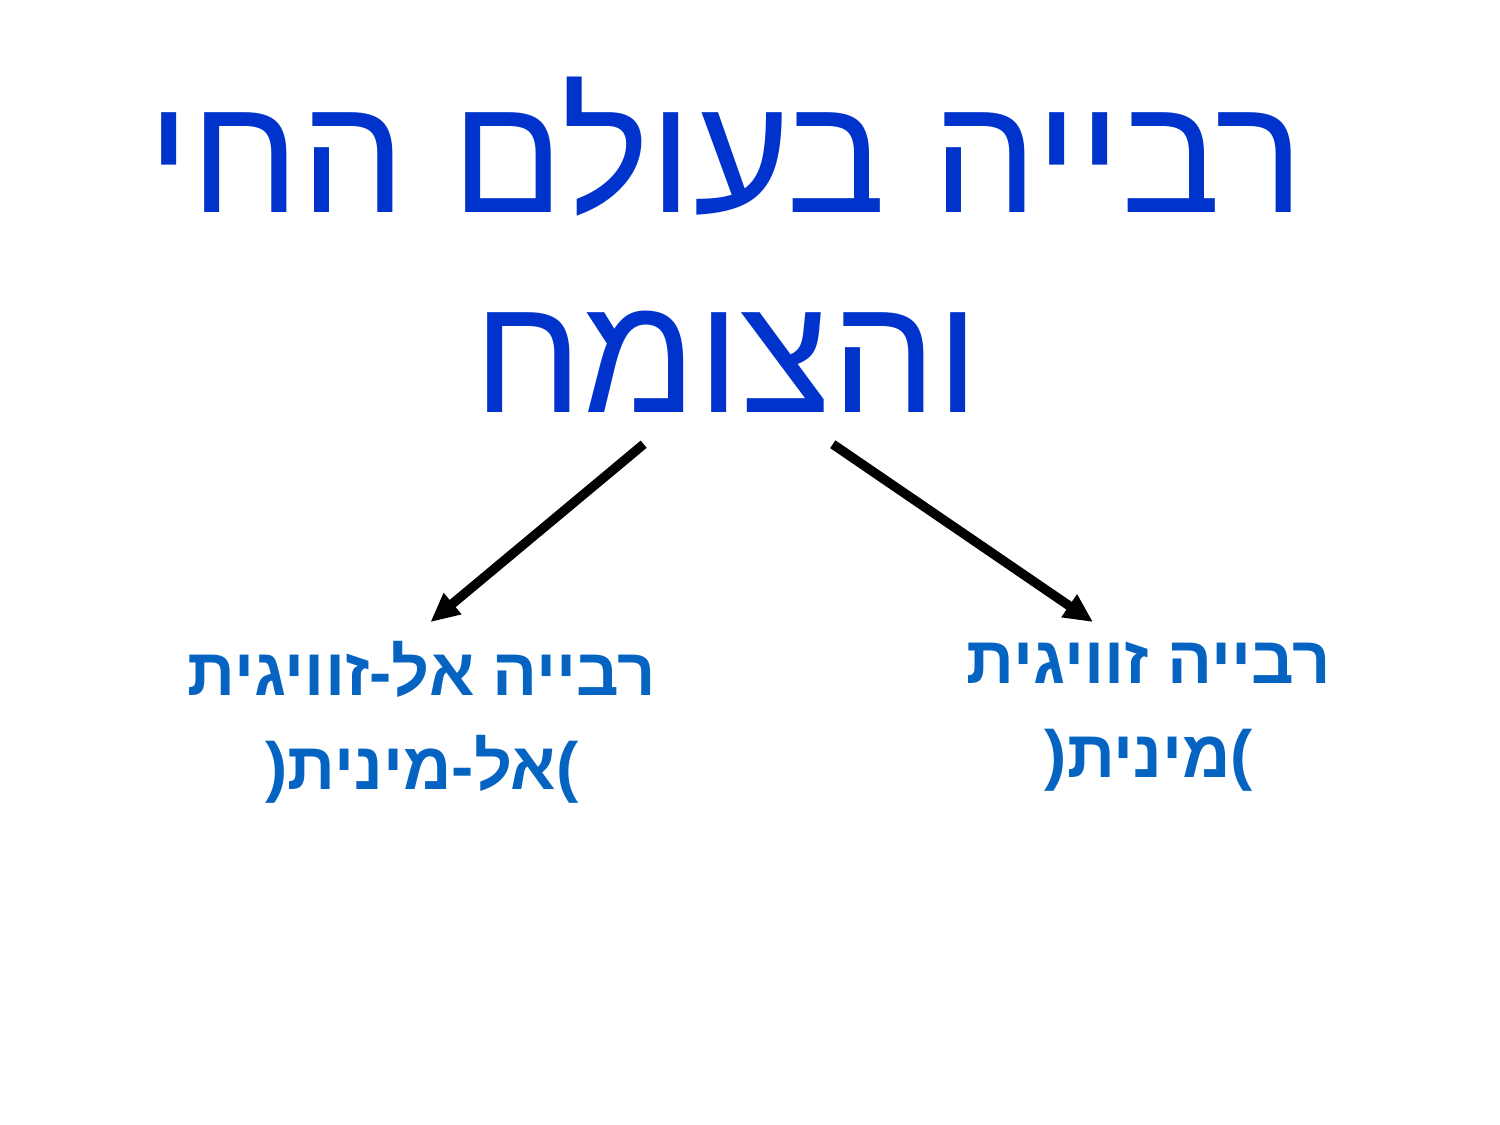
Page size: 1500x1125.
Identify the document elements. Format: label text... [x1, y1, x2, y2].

title רבייה בעולם החי והצומח [89, 125, 1365, 367]
text_box רבייה אל-זוויגית )אל-מינית( [156, 621, 688, 933]
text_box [832, 444, 1093, 622]
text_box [430, 444, 644, 622]
subtitle רבייה זוויגית )מינית( [933, 609, 1365, 830]
